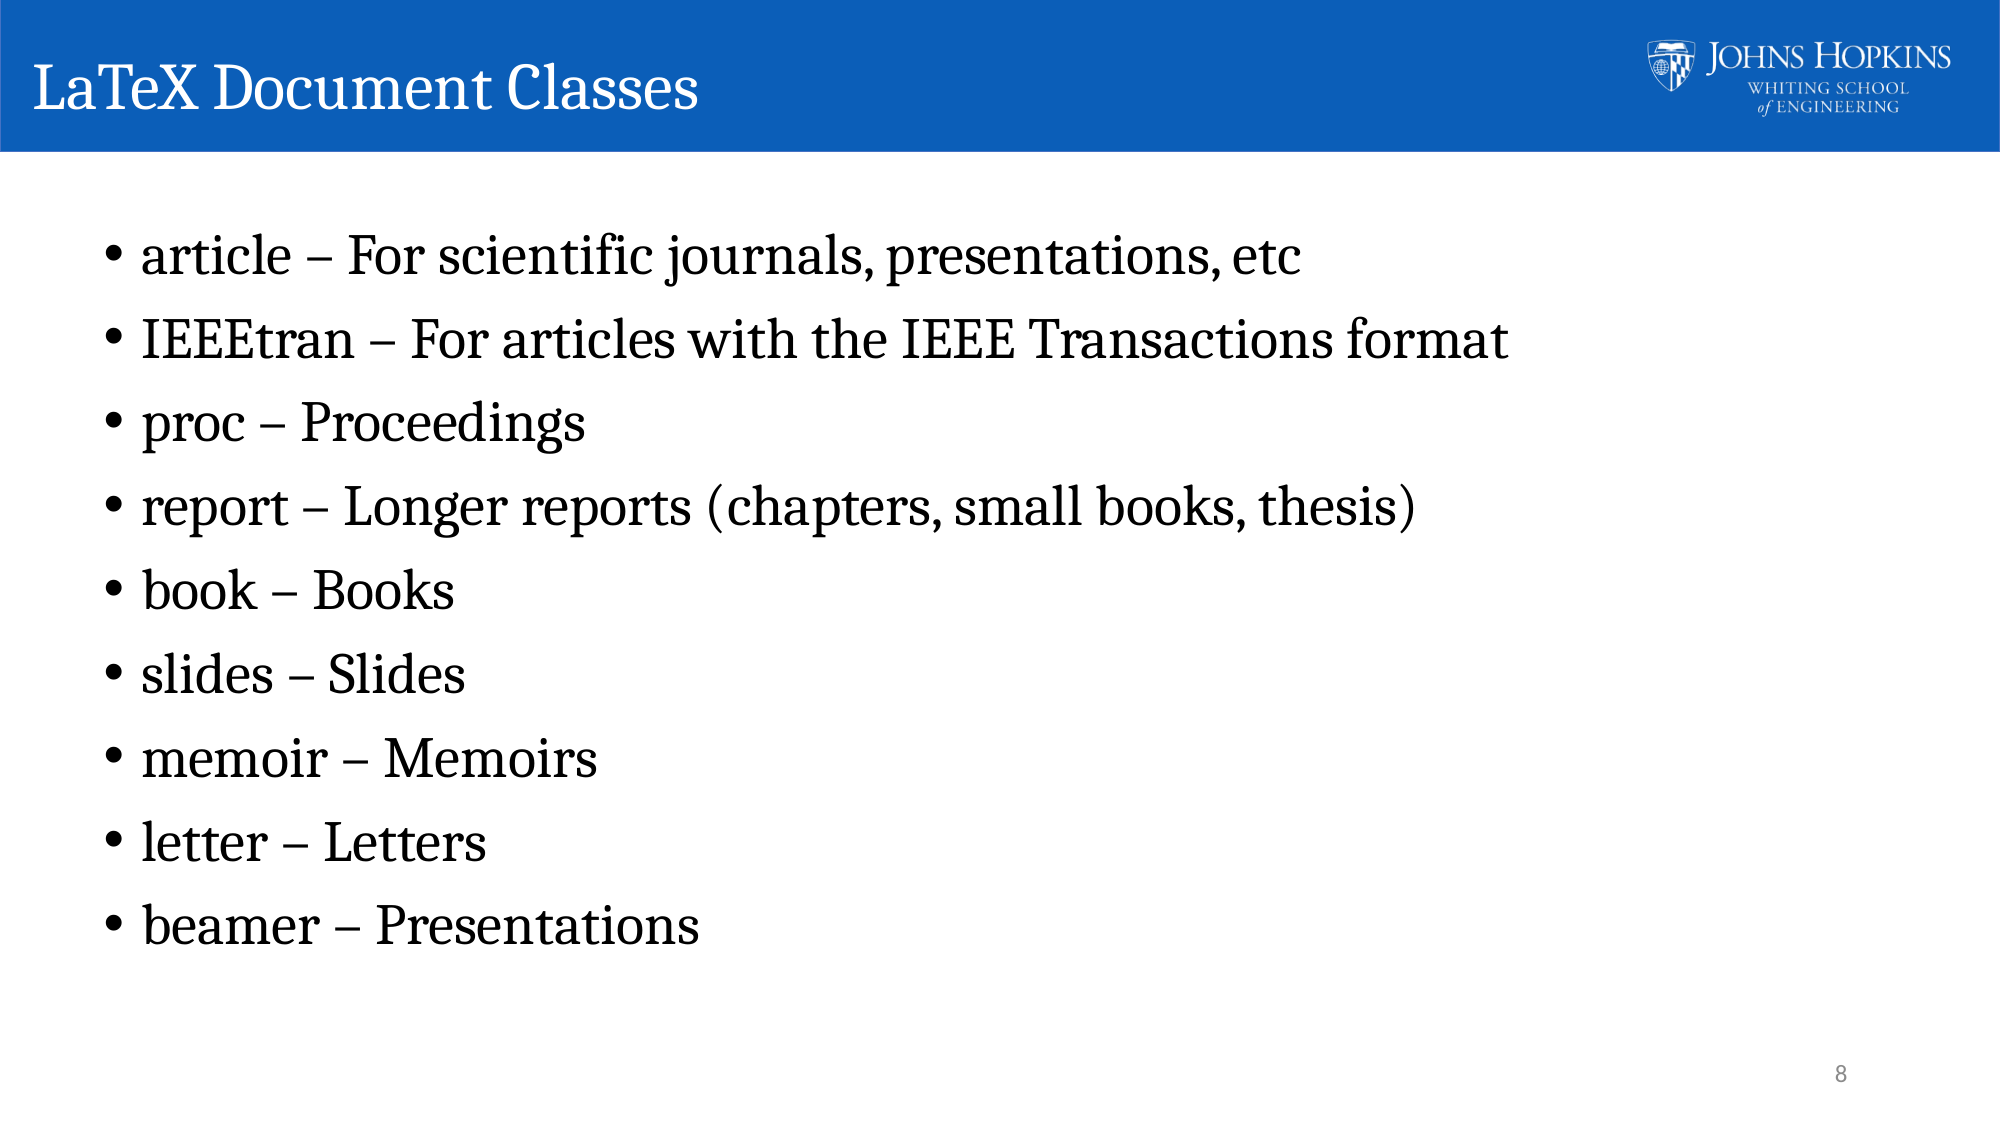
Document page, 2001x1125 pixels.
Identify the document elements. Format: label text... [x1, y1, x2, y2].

title LaTeX Document Classes [17, 27, 1631, 149]
list article – For scientific journals, presentations, etc IEEEtran – For articles with the IEEE Transactions format proc – Proceedings report – Longer reports (chapters, small books, thesis) book – Books slides – Slides memoir – Memoirs letter – Letters beamer – Presentations [88, 216, 1814, 1041]
slide_number 8 [1412, 1042, 1863, 1103]
